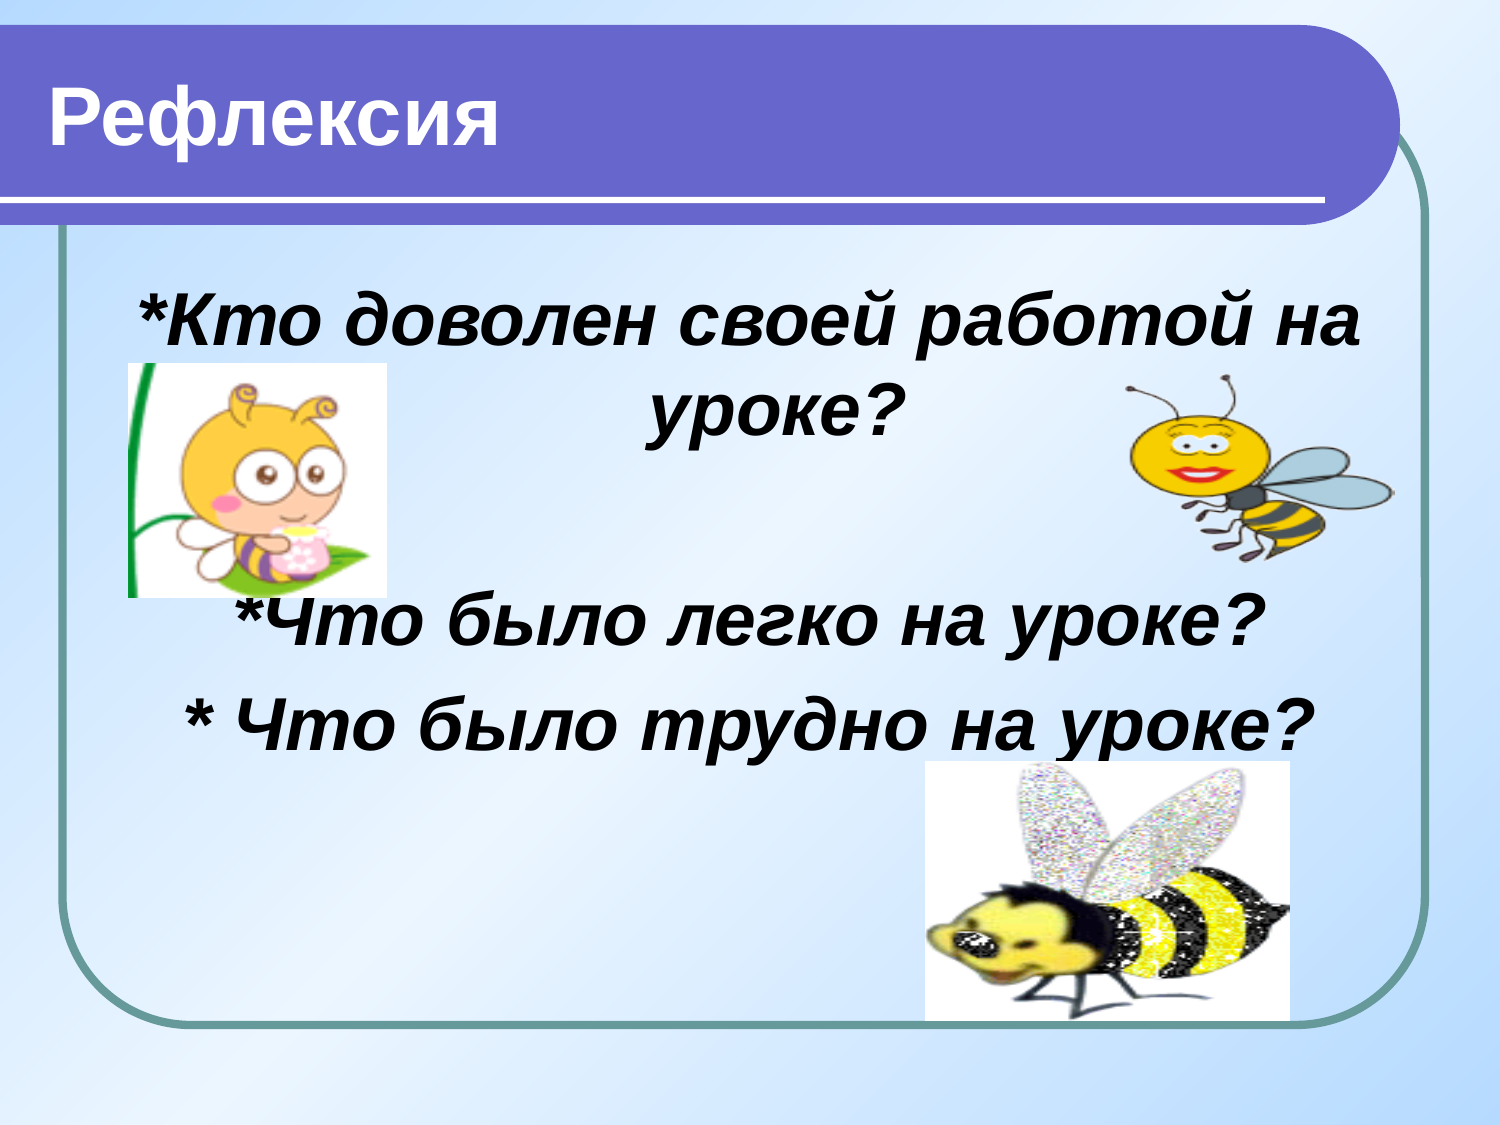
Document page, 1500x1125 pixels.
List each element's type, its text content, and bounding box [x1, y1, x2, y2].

picture [925, 761, 1290, 1022]
list *Кто доволен своей работой на уроке? *Что было легко на уроке? * Что было трудно на уроке? [99, 262, 1401, 988]
picture [128, 363, 387, 598]
title Рефлексия [31, 37, 1348, 188]
picture [1124, 374, 1395, 563]
